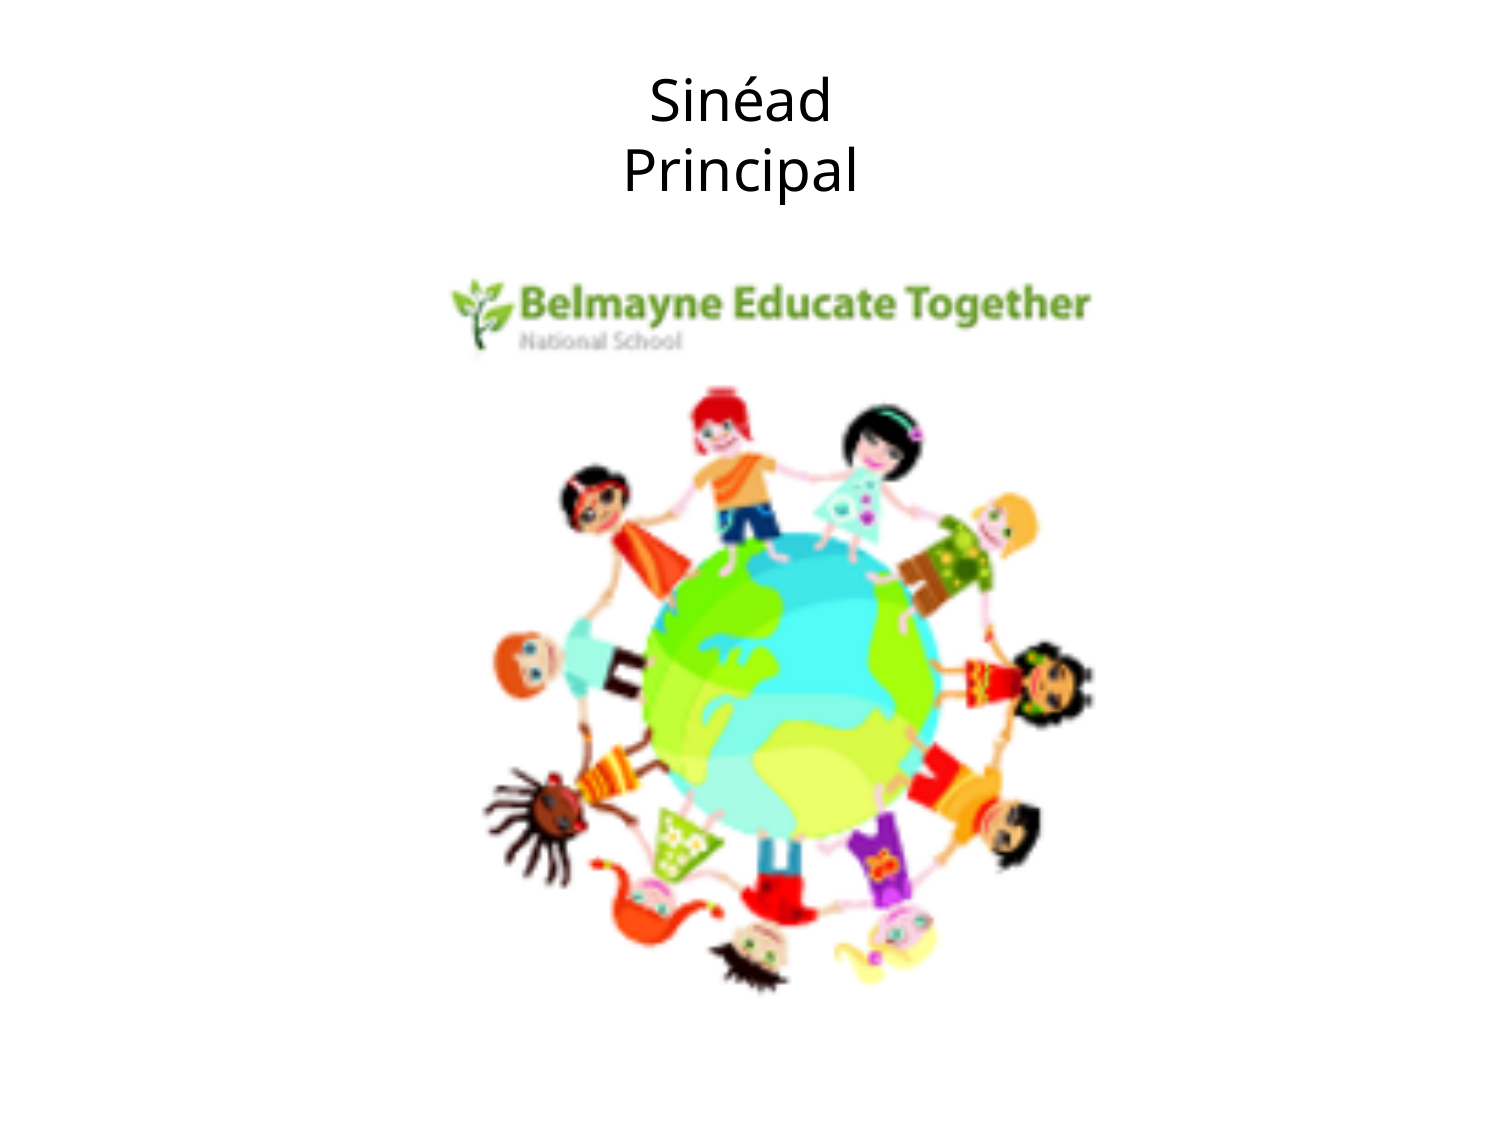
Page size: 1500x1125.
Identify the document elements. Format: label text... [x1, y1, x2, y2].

text_box Sinéad Principal [45, 56, 1437, 211]
picture [381, 248, 1173, 1040]
